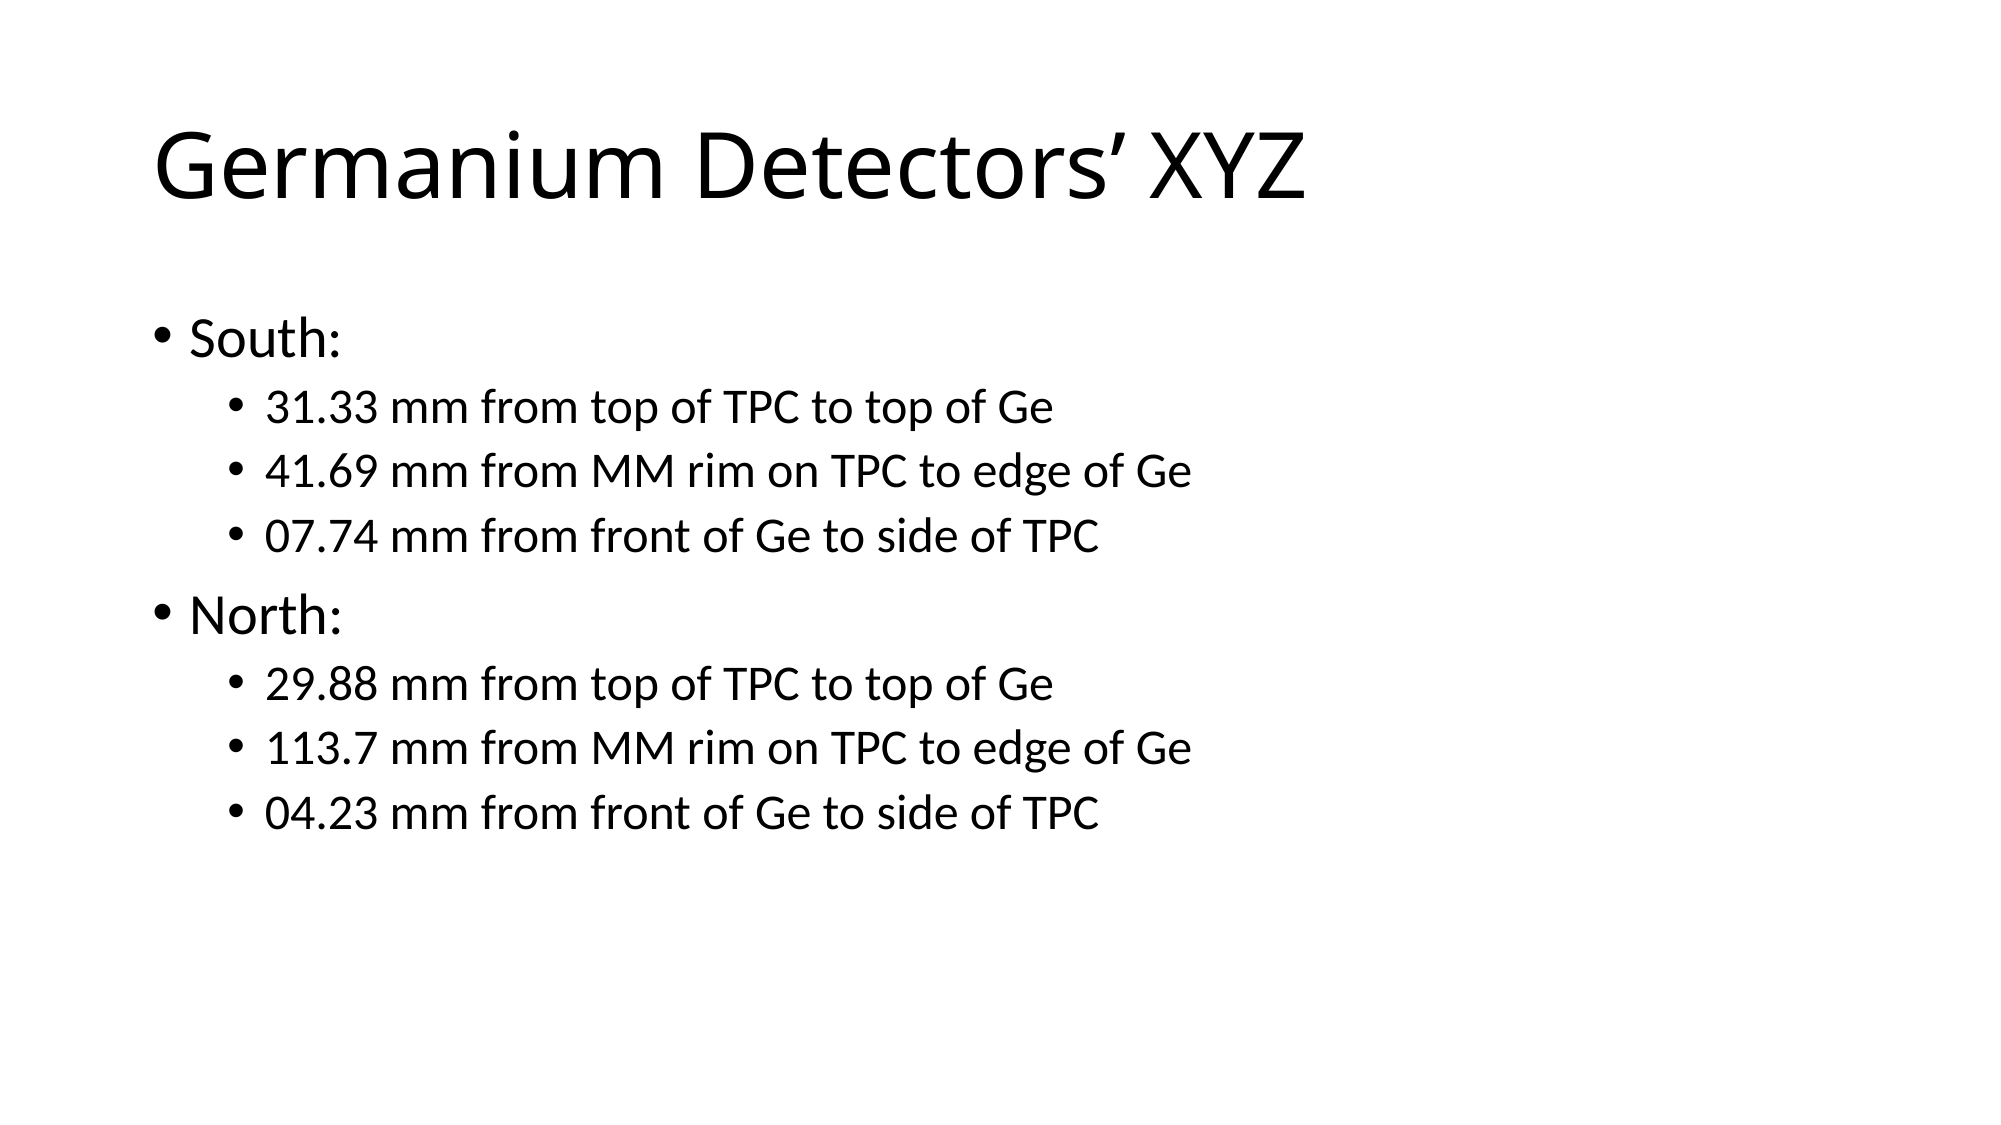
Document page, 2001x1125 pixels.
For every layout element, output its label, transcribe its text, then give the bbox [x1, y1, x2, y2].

list South: 31.33 mm from top of TPC to top of Ge 41.69 mm from MM rim on TPC to edge of Ge 07.74 mm from front of Ge to side of TPC North: 29.88 mm from top of TPC to top of Ge 113.7 mm from MM rim on TPC to edge of Ge 04.23 mm from front of Ge to side of TPC [137, 299, 1863, 1014]
title Germanium Detectors’ XYZ [137, 59, 1863, 278]
